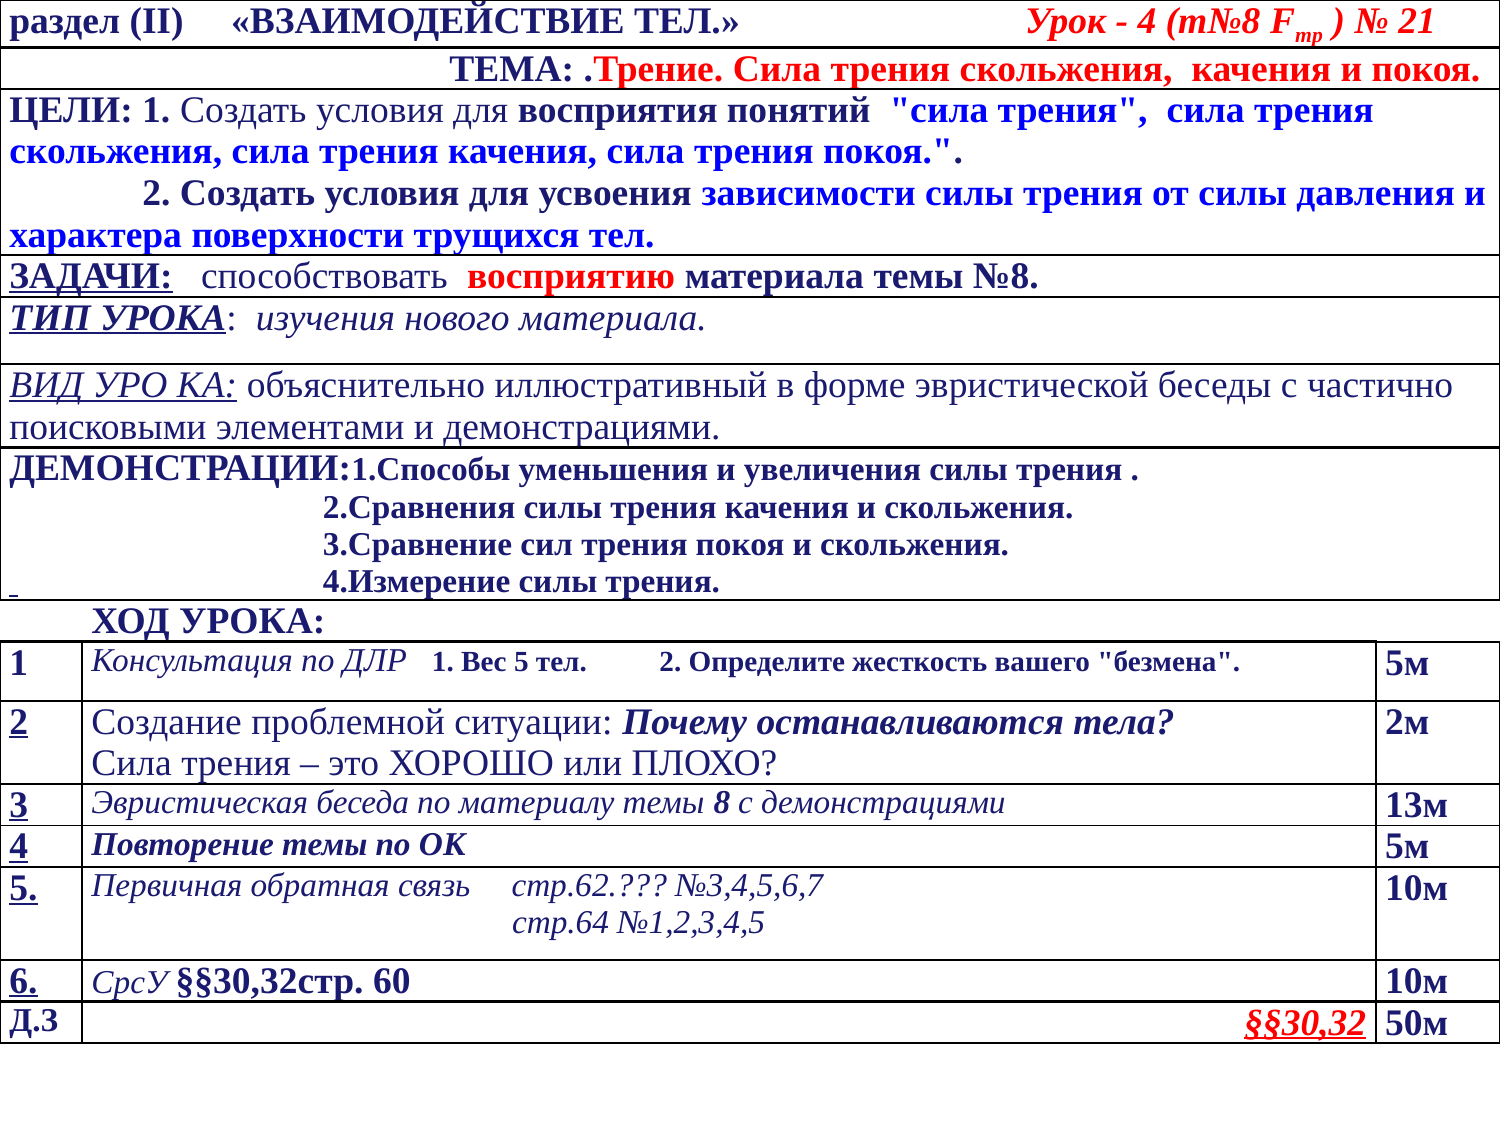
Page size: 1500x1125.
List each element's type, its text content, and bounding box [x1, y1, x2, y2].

table_cell 5м [1377, 643, 1499, 700]
table_cell Эвристическая беседа по материалу темы 8 с демонстрациями [83, 785, 1375, 825]
table_cell 2м [1377, 702, 1499, 783]
table_cell 2 [1, 702, 81, 783]
table_cell ЦЕЛИ: 1. Создать условия для восприятия понятий "сила трения", сила трения скольжения, сила трения качения, сила трения покоя.". 2. Создать условия для усвоения зависимости силы трения от силы давления и характера поверхности трущихся тел. [1, 90, 1499, 254]
table_cell Повторение темы по ОК [83, 826, 1375, 866]
table_cell ТИп УРОКА: изучения нового материала. [1, 298, 1499, 363]
table_cell СрсУ §§30,32стр. 60 [83, 961, 1375, 1000]
table_cell д.з [1, 1003, 81, 1042]
table_cell 3 [1, 785, 81, 825]
table_cell 5. [1, 868, 81, 959]
table_header раздел (II) «взаимодействие тел.» Урок - 4 (т№8 Fтр ) № 21 [1, 1, 1499, 46]
table_cell ТЕМА: .Трение. Сила трения скольжения, качения и покоя. [1, 49, 1499, 88]
table_cell 50м [1377, 1003, 1499, 1042]
table_cell Первичная обратная связь стр.62.??? №3,4,5,6,7 стр.64 №1,2,3,4,5 [83, 868, 1375, 959]
table_cell 4 [1, 826, 81, 866]
table_cell 13м [1377, 785, 1499, 825]
table_cell ВИД УРО КА: объяснительно иллюстративный в форме эвристической беседы с частично поисковыми элементами и демонстрациями. [1, 365, 1499, 446]
table_cell [1376, 601, 1500, 641]
table_cell 6. [1, 961, 81, 1000]
table_cell ДЕМОНСТРАЦИИ:1.Способы уменьшения и увеличения силы трения . 2.Сравнения силы трения качения и скольжения. 3.Сравнение сил трения покоя и скольжения. 4.Измерение силы трения. [1, 449, 1499, 599]
table_cell Задачи: способствовать восприятию материала темы №8. [1, 256, 1499, 296]
table_cell [0, 601, 82, 640]
table_cell 5м [1377, 826, 1499, 866]
table_cell ХОД УРОКА: [82, 601, 1376, 640]
table_cell Консультация по ДЛР 1. Вес 5 тел. 2. Определите жесткость вашего "безмена". [83, 643, 1375, 700]
table_cell 10м [1377, 868, 1499, 959]
table_cell §§30,32 [83, 1003, 1375, 1042]
table_cell 10м [1377, 961, 1499, 1000]
table_cell 1 [1, 643, 81, 700]
table_cell Создание проблемной ситуации: Почему останавливаются тела? Сила трения – это ХОРОШО или ПЛОХО? [83, 702, 1375, 783]
